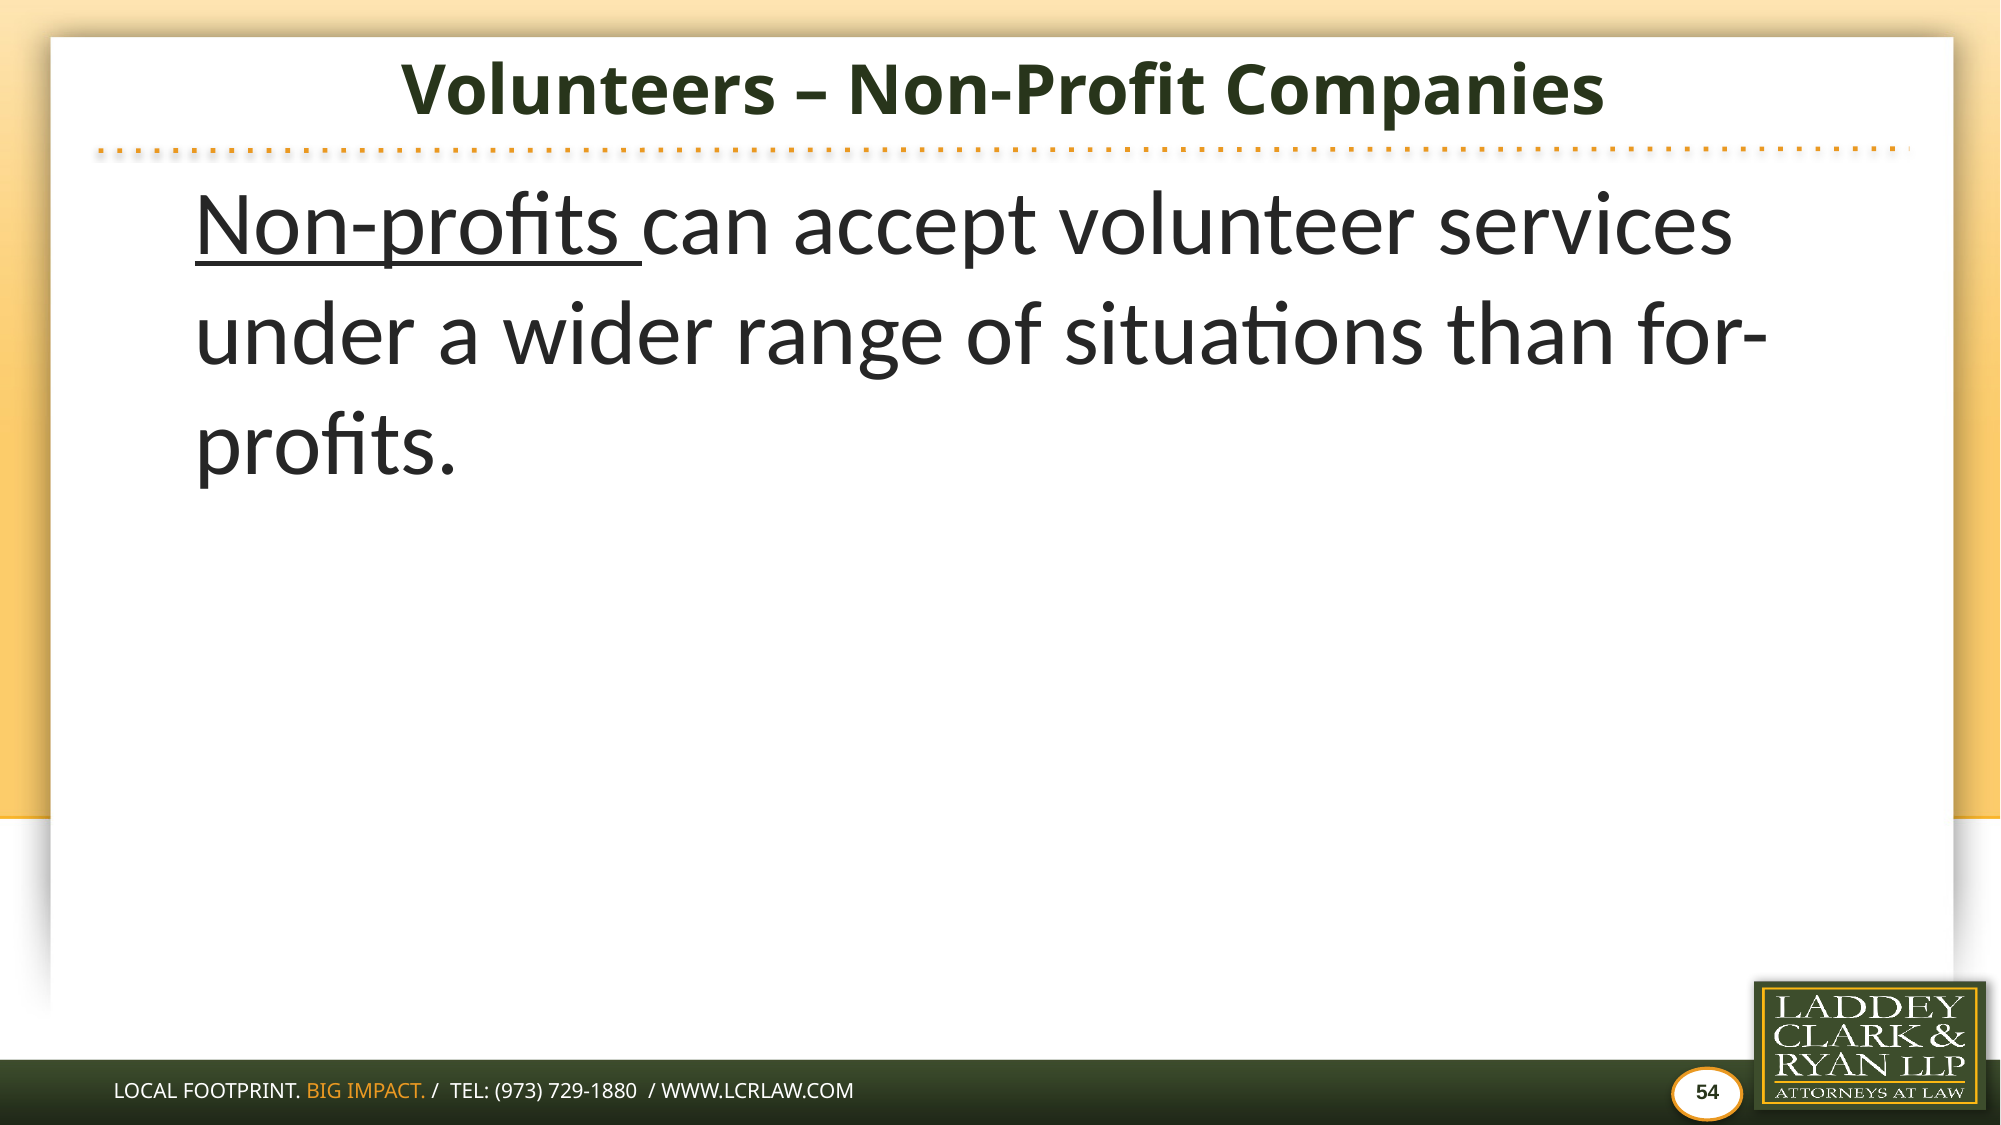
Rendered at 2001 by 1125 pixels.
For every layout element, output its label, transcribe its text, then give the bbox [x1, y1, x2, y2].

picture [0, 0, 2001, 1125]
title Volunteers – Non-Profit Companies [324, 37, 1684, 137]
list Non-profits can accept volunteer services under a wider range of situations than for-profits. [179, 155, 1819, 1031]
